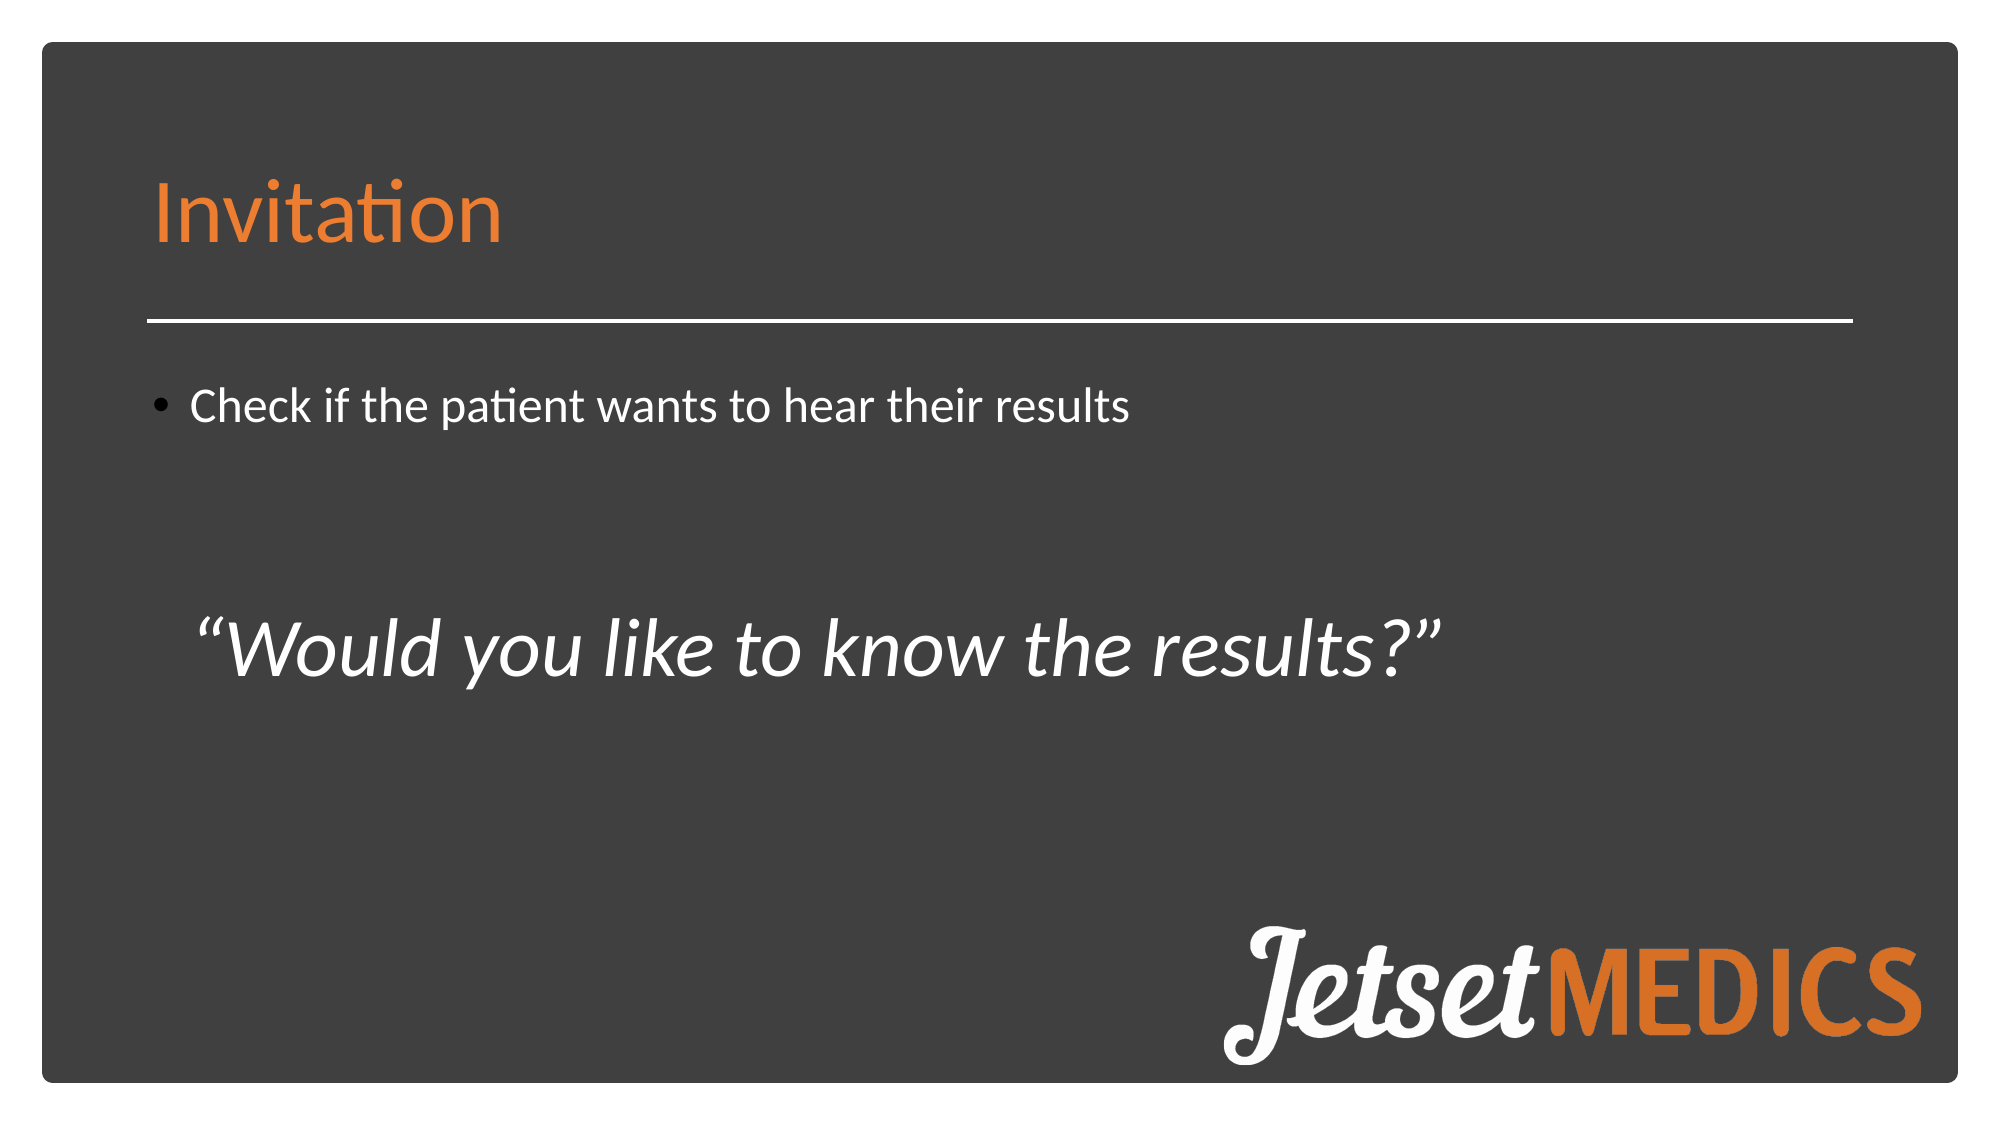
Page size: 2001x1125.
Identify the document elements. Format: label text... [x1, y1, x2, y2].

title Invitation [137, 103, 1863, 322]
picture [1197, 908, 1948, 1073]
text_box [51, 50, 1949, 1074]
list Check if the patient wants to hear their results “Would you like to know the results?” [137, 372, 1863, 973]
